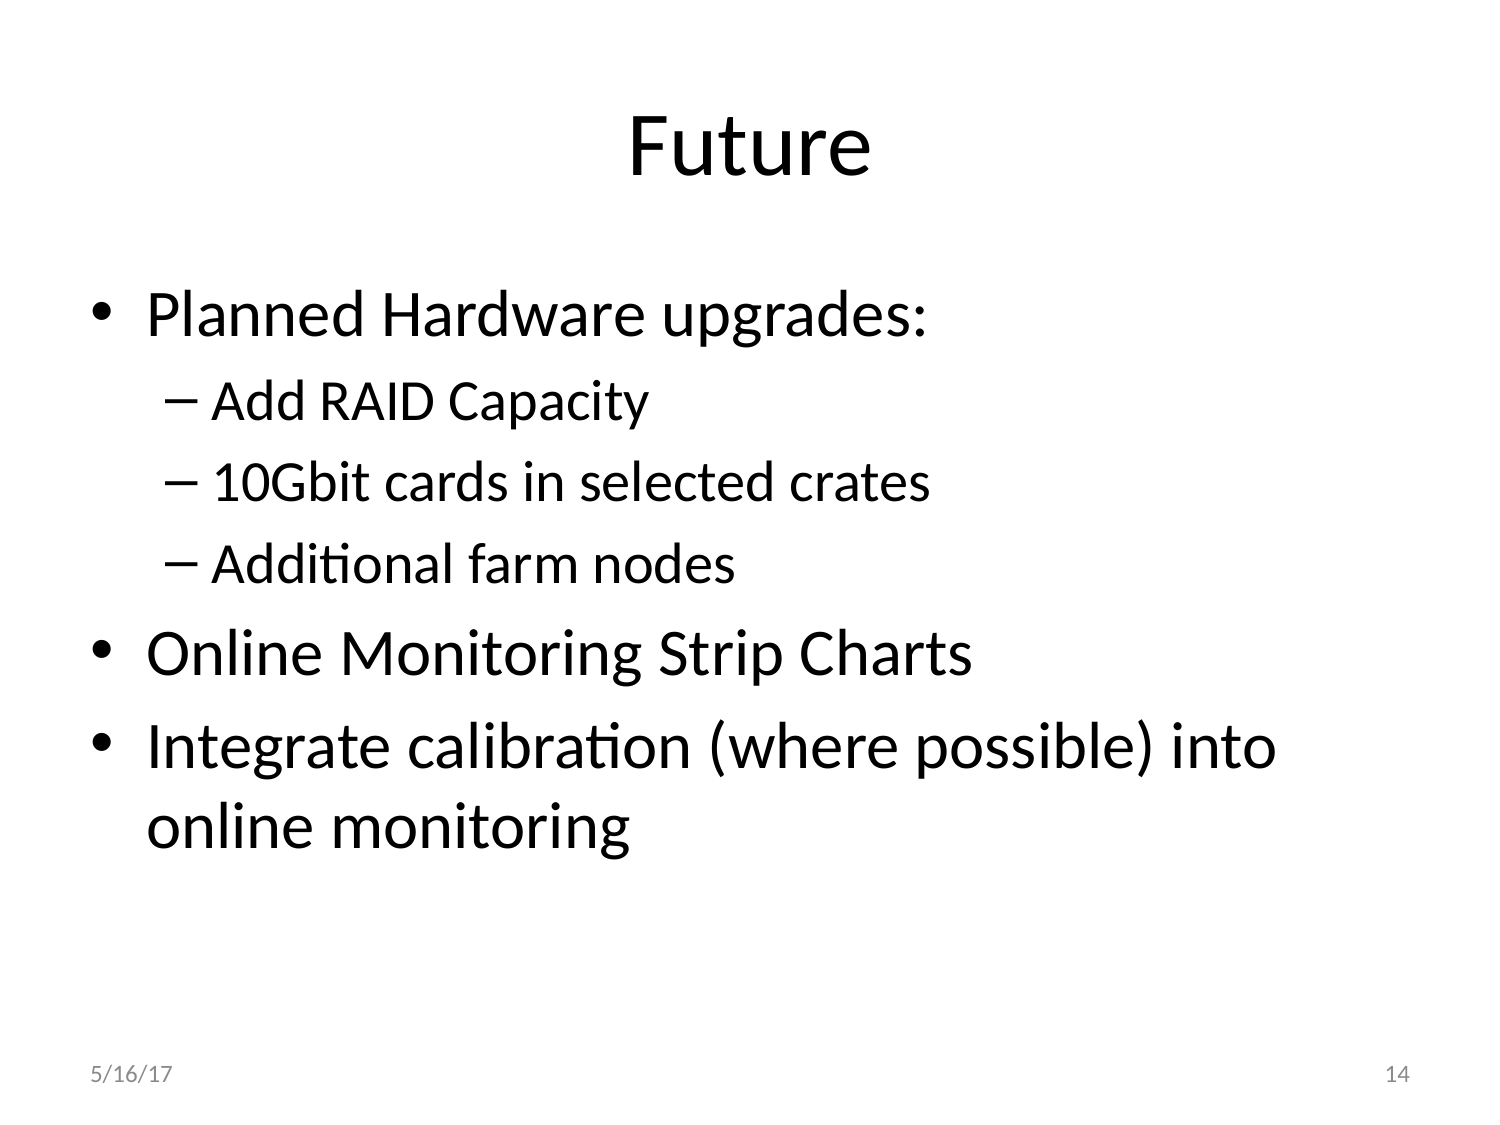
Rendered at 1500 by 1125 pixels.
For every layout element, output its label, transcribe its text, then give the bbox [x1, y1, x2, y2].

slide_number 14 [1074, 1042, 1425, 1103]
list Planned Hardware upgrades: Add RAID Capacity 10Gbit cards in selected crates Additional farm nodes Online Monitoring Strip Charts Integrate calibration (where possible) into online monitoring [75, 262, 1425, 1005]
title Future [75, 45, 1425, 233]
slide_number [75, 1042, 425, 1103]
